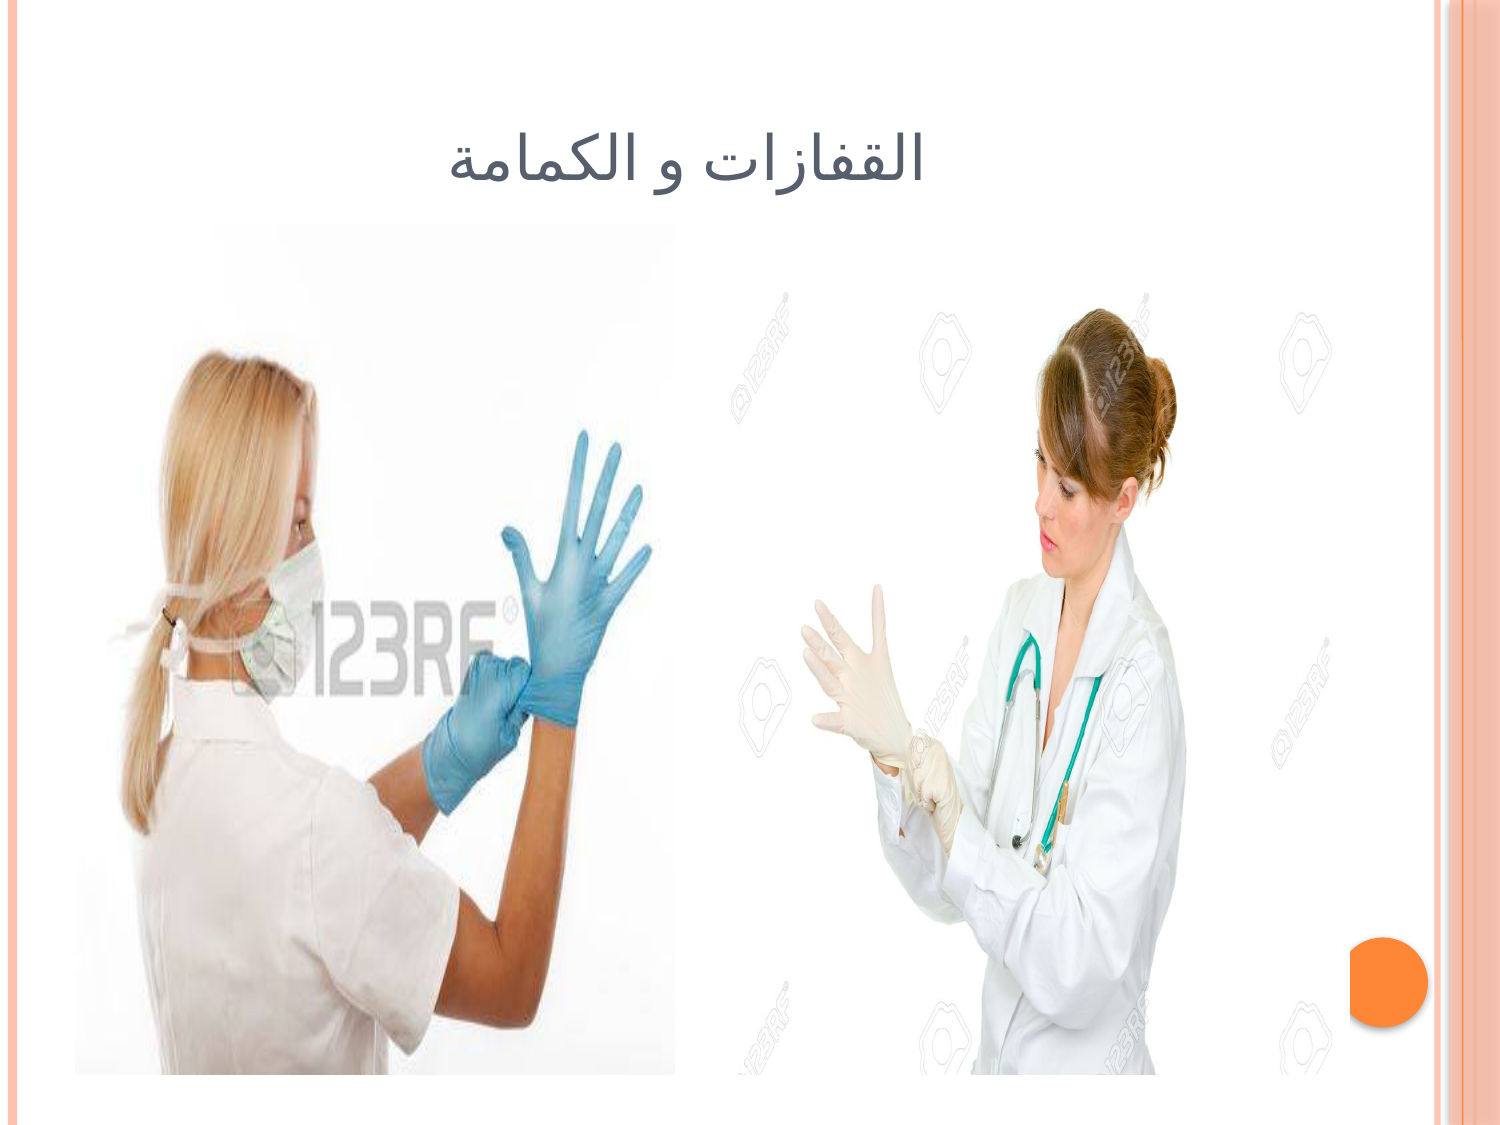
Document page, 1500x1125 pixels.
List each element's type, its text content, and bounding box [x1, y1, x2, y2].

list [711, 261, 1351, 1076]
title القفازات و الكمامة [75, 45, 1300, 200]
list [74, 224, 676, 1076]
